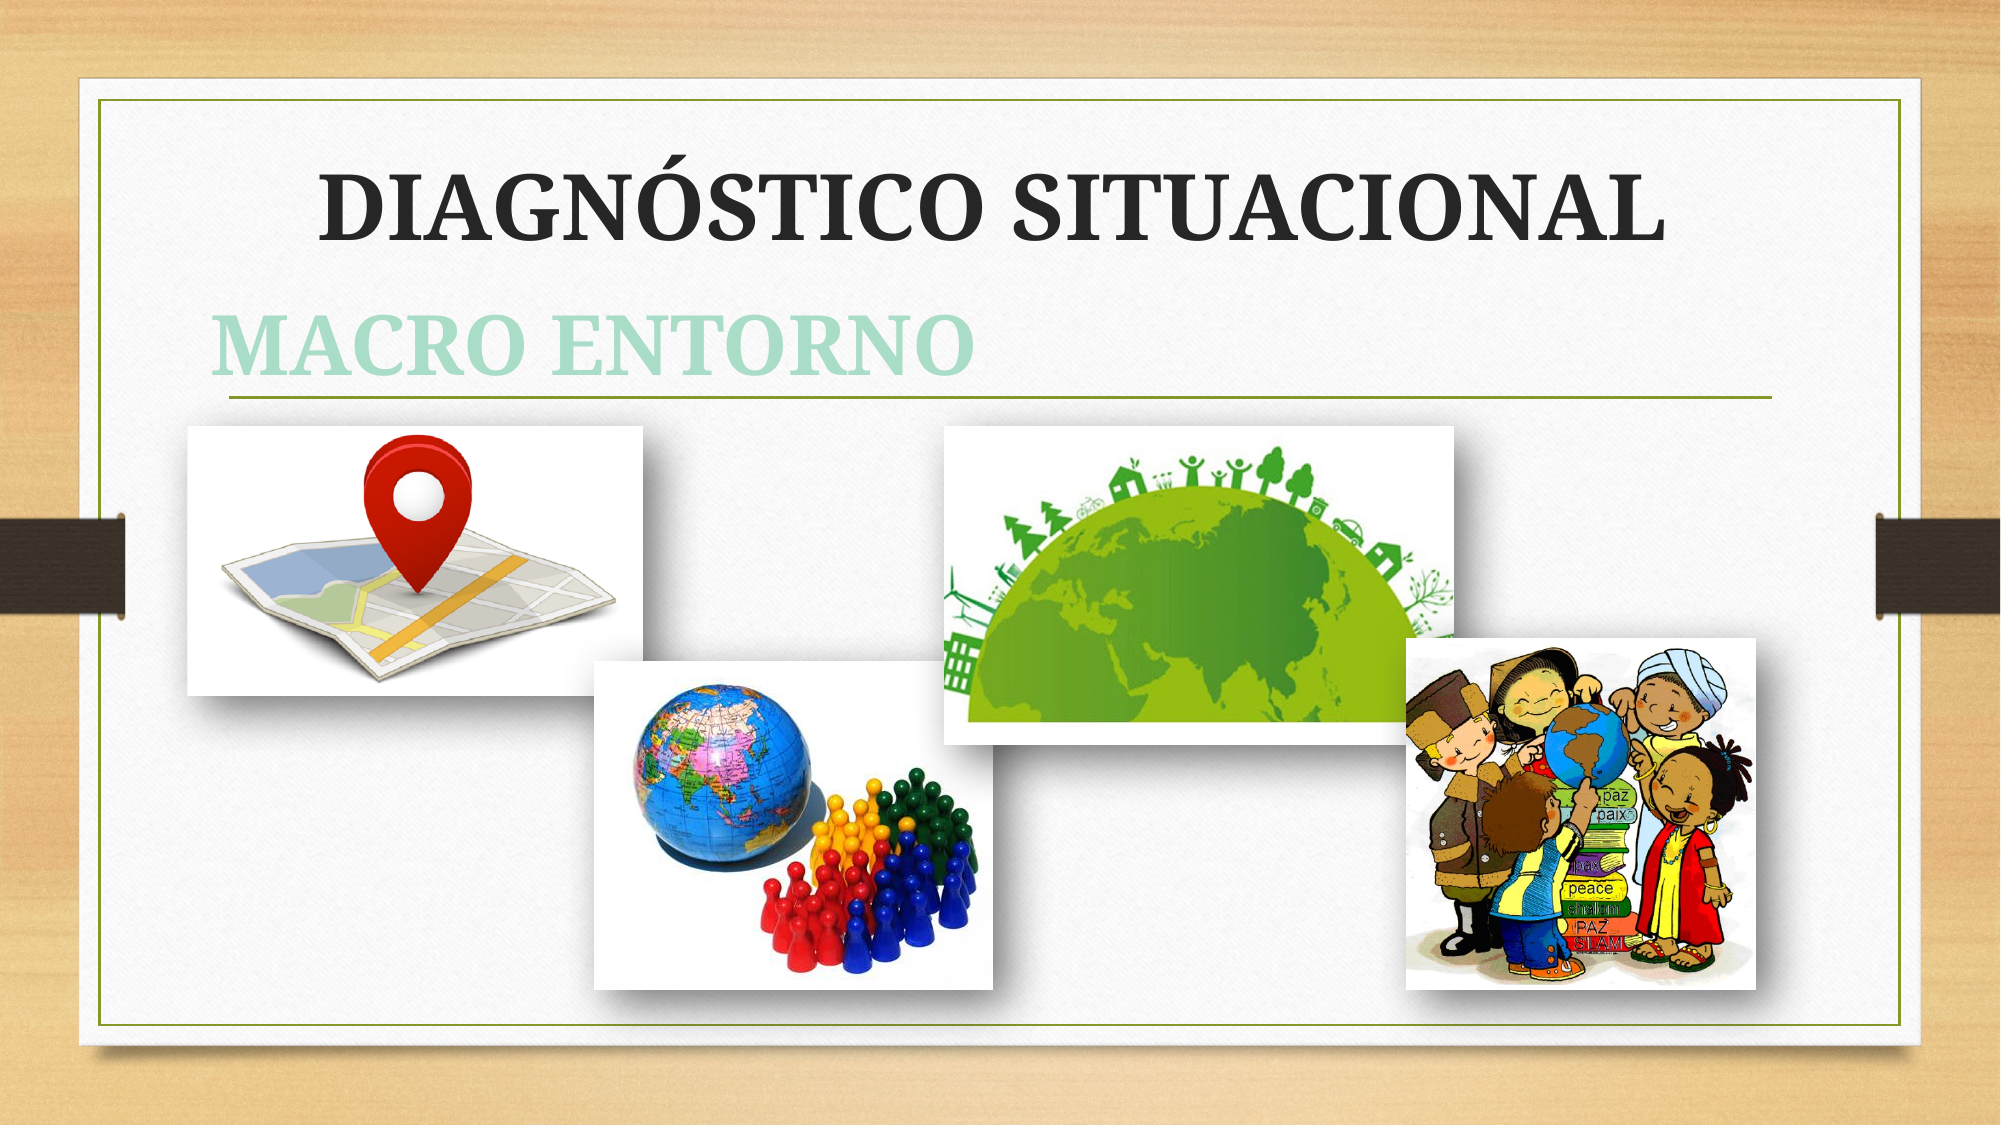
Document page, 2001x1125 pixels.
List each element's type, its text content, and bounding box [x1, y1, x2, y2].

picture [0, 0, 2001, 1125]
text_box MACRO ENTORNO [118, 284, 1070, 400]
title DIAGNÓSTICO SITUACIONAL [205, 96, 1781, 311]
